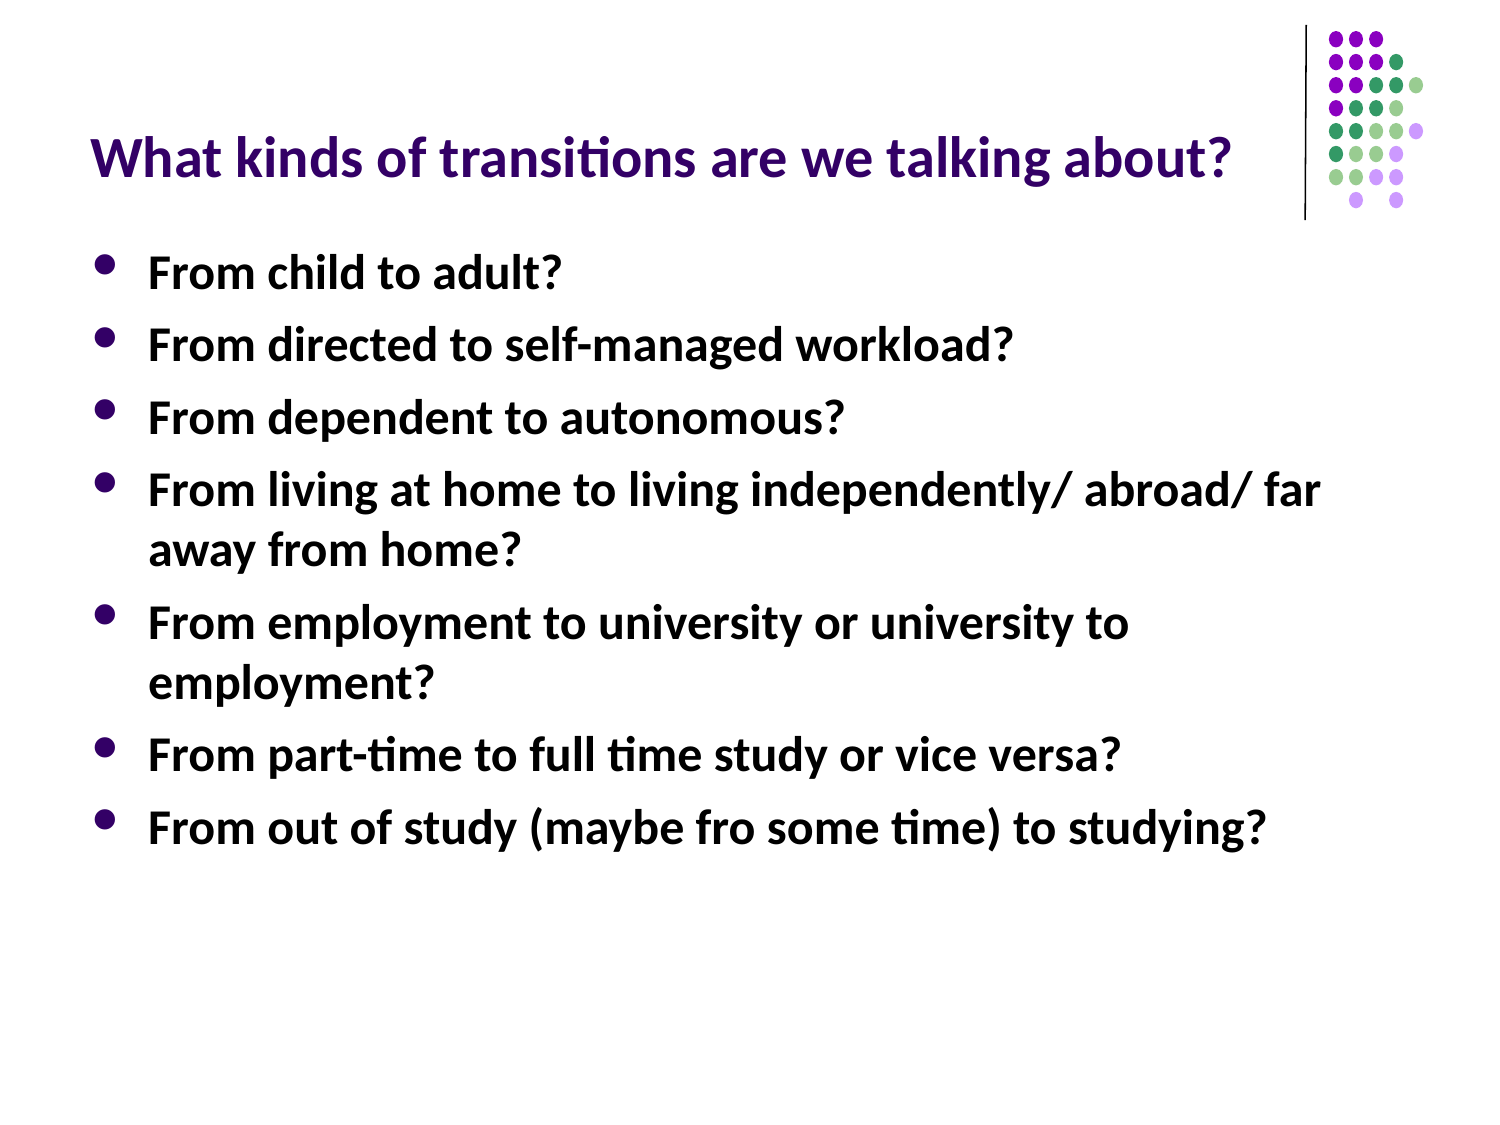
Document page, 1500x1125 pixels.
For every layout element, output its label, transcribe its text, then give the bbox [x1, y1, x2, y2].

title What kinds of transitions are we talking about? [74, 19, 1313, 197]
list From child to adult? From directed to self-managed workload? From dependent to autonomous? From living at home to living independently/ abroad/ far away from home? From employment to university or university to employment? From part-time to full time study or vice versa? From out of study (maybe fro some time) to studying? [76, 231, 1428, 1018]
